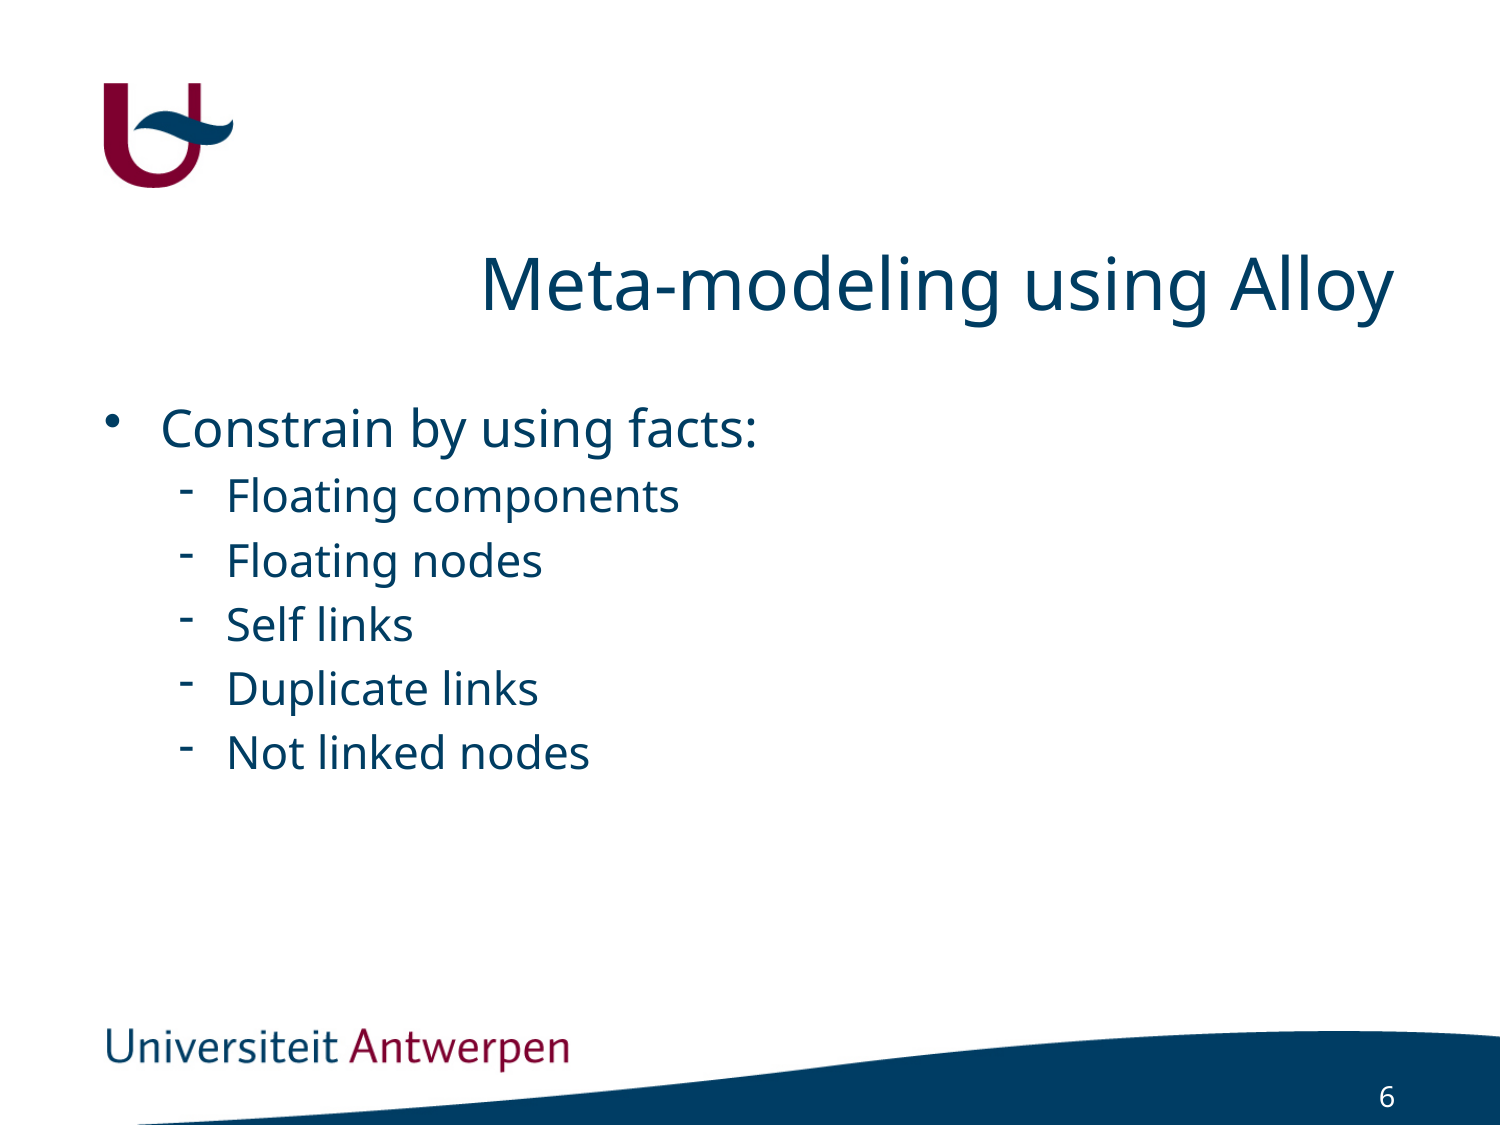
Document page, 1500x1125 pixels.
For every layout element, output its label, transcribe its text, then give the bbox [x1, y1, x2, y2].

list Constrain by using facts: Floating components Floating nodes Self links Duplicate links Not linked nodes [103, 395, 1395, 979]
picture [103, 1020, 1500, 1125]
picture [103, 83, 234, 188]
title Meta-modeling using Alloy [103, 228, 1395, 334]
